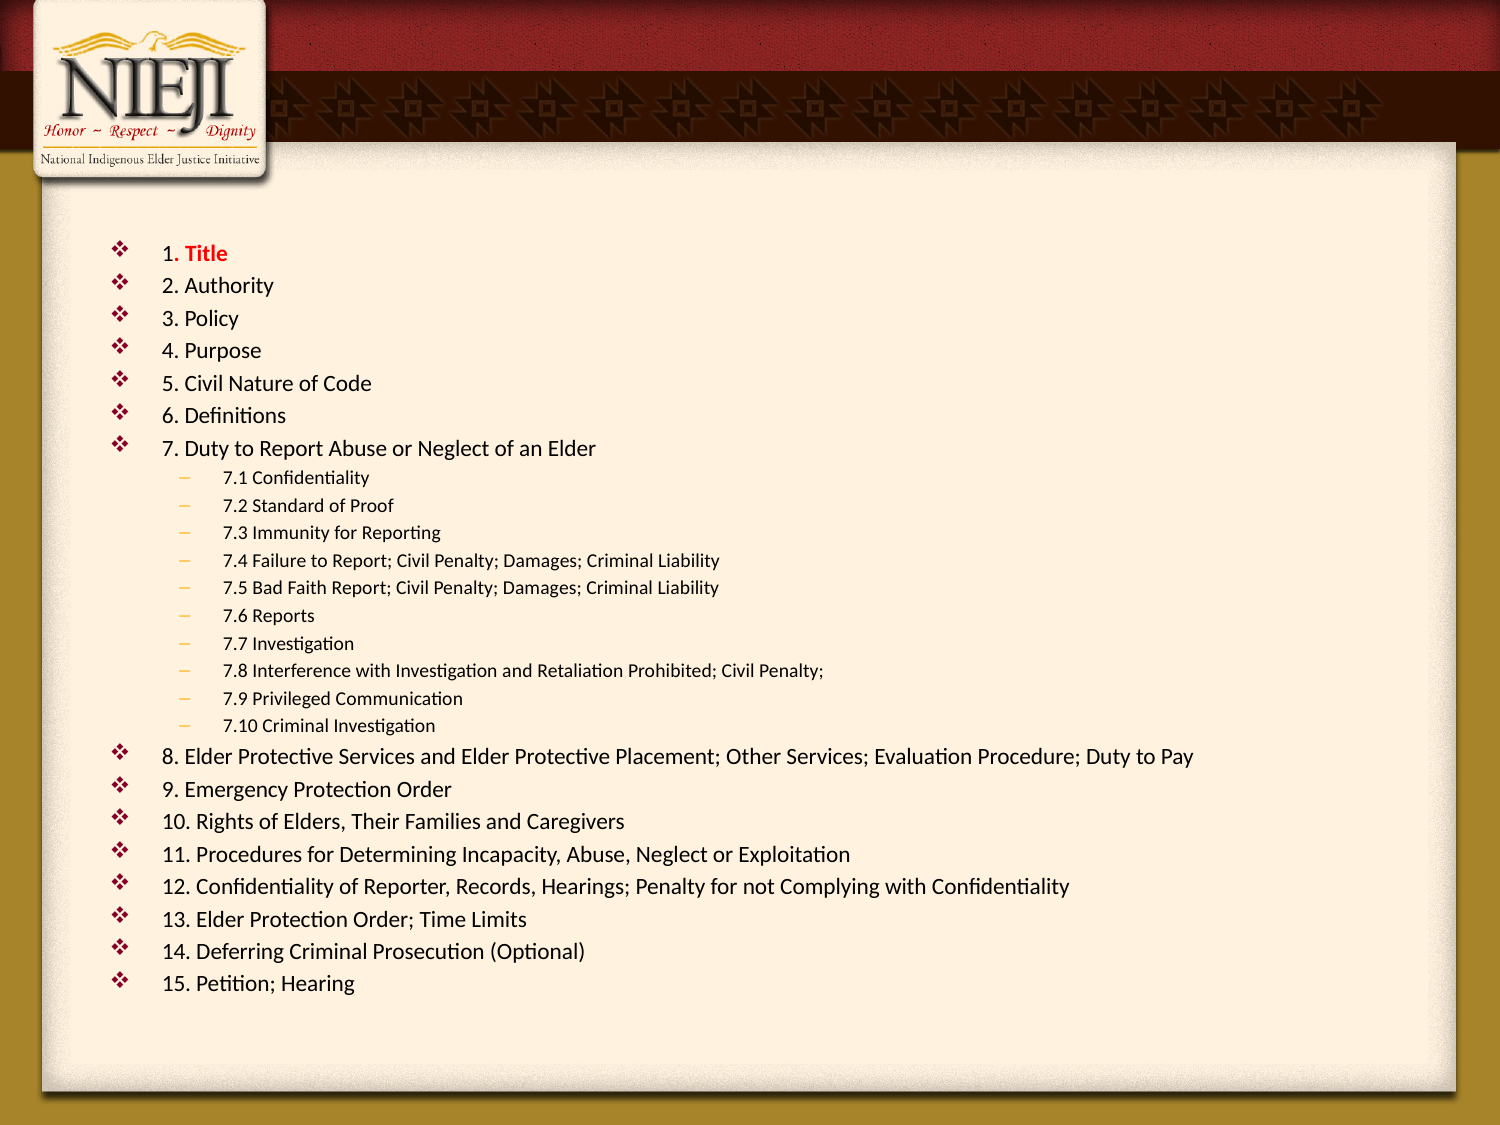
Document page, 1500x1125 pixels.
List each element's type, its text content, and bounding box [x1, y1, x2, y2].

picture [0, 0, 1500, 1125]
list 1. Title 2. Authority 3. Policy 4. Purpose 5. Civil Nature of Code 6. Definitions 7. Duty to Report Abuse or Neglect of an Elder 7.1 Confidentiality 7.2 Standard of Proof 7.3 Immunity for Reporting 7.4 Failure to Report; Civil Penalty; Damages; Criminal Liability 7.5 Bad Faith Report; Civil Penalty; Damages; Criminal Liability 7.6 Reports 7.7 Investigation 7.8 Interference with Investigation and Retaliation Prohibited; Civil Penalty; 7.9 Privileged Communication 7.10 Criminal Investigation 8. Elder Protective Services and Elder Protective Placement; Other Services; Evaluation Procedure; Duty to Pay 9. Emergency Protection Order 10. Rights of Elders, Their Families and Caregivers 11. Procedures for Determining Incapacity, Abuse, Neglect or Exploitation 12. Confidentiality of Reporter, Records, Hearings; Penalty for not Complying with Confidentiality 13. Elder Protection Order; Time Limits 14. Deferring Criminal Prosecution (Optional) 15. Petition; Hearing [94, 230, 1425, 1005]
